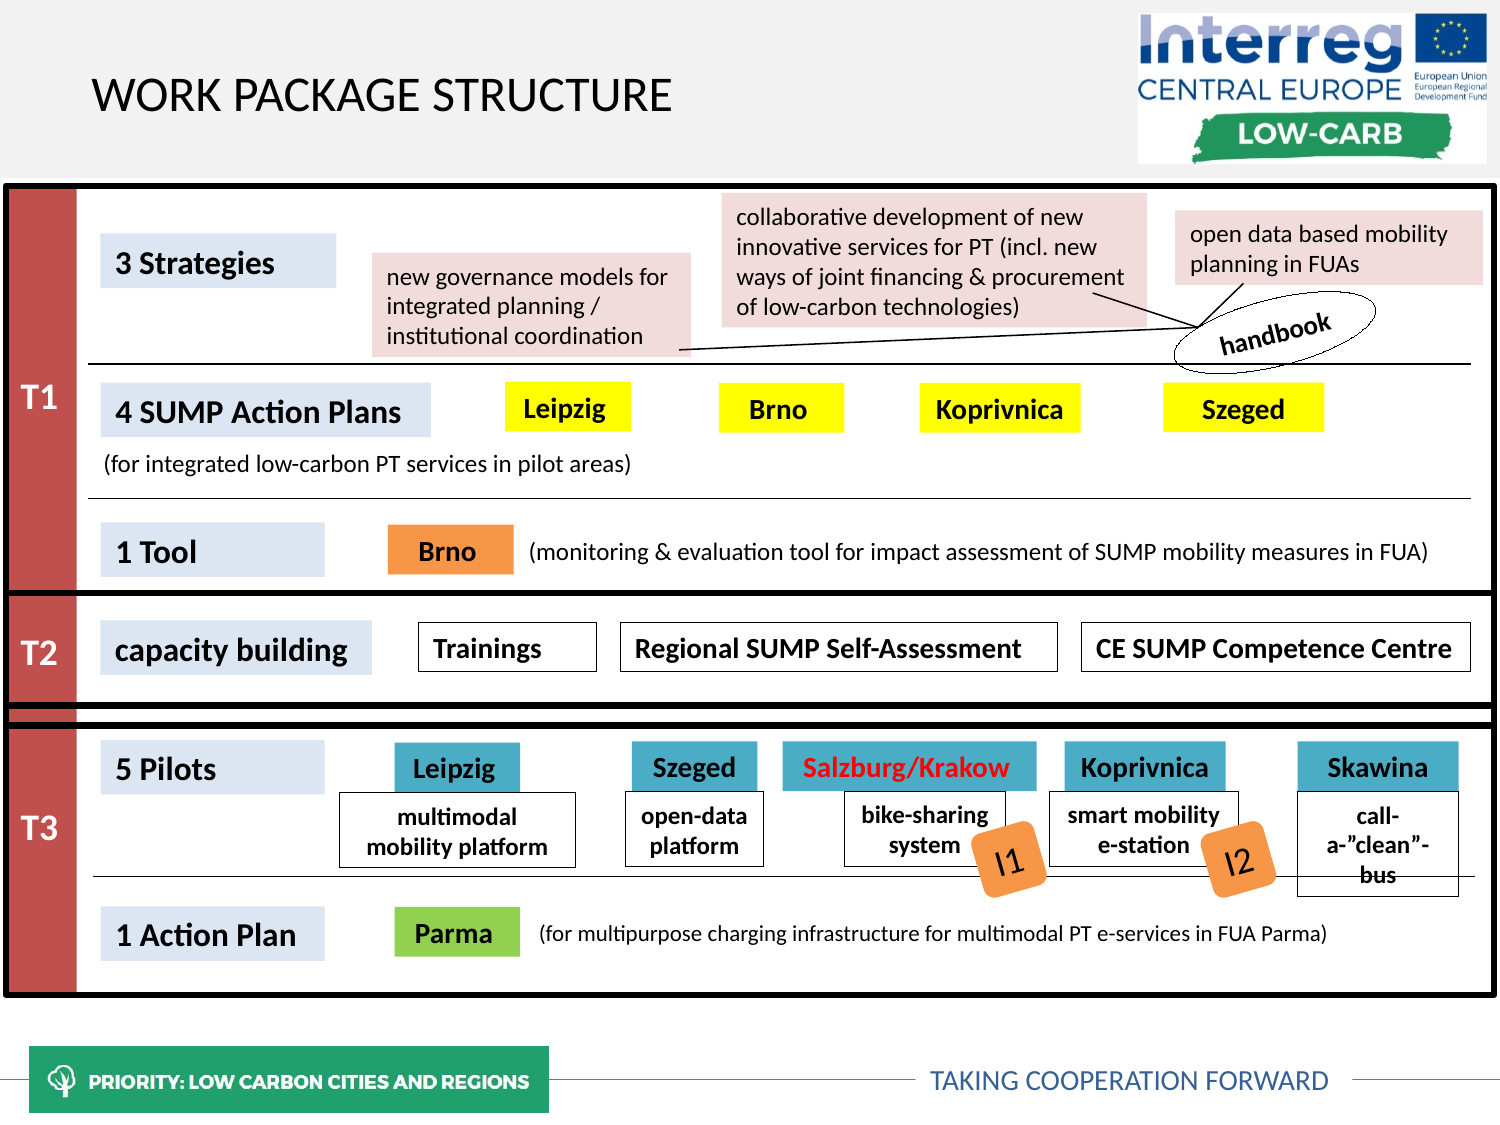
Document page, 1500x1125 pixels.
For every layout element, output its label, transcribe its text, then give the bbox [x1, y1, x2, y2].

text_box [1092, 292, 1192, 328]
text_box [678, 327, 1199, 351]
text_box [0, 0, 1500, 180]
text_box WORK PACKAGE STRUCTURE [76, 54, 1058, 130]
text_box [5, 705, 1495, 1014]
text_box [5, 644, 1495, 704]
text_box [0, 1046, 1500, 1113]
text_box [1197, 283, 1244, 328]
picture [1138, 13, 1487, 164]
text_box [5, 184, 1500, 636]
